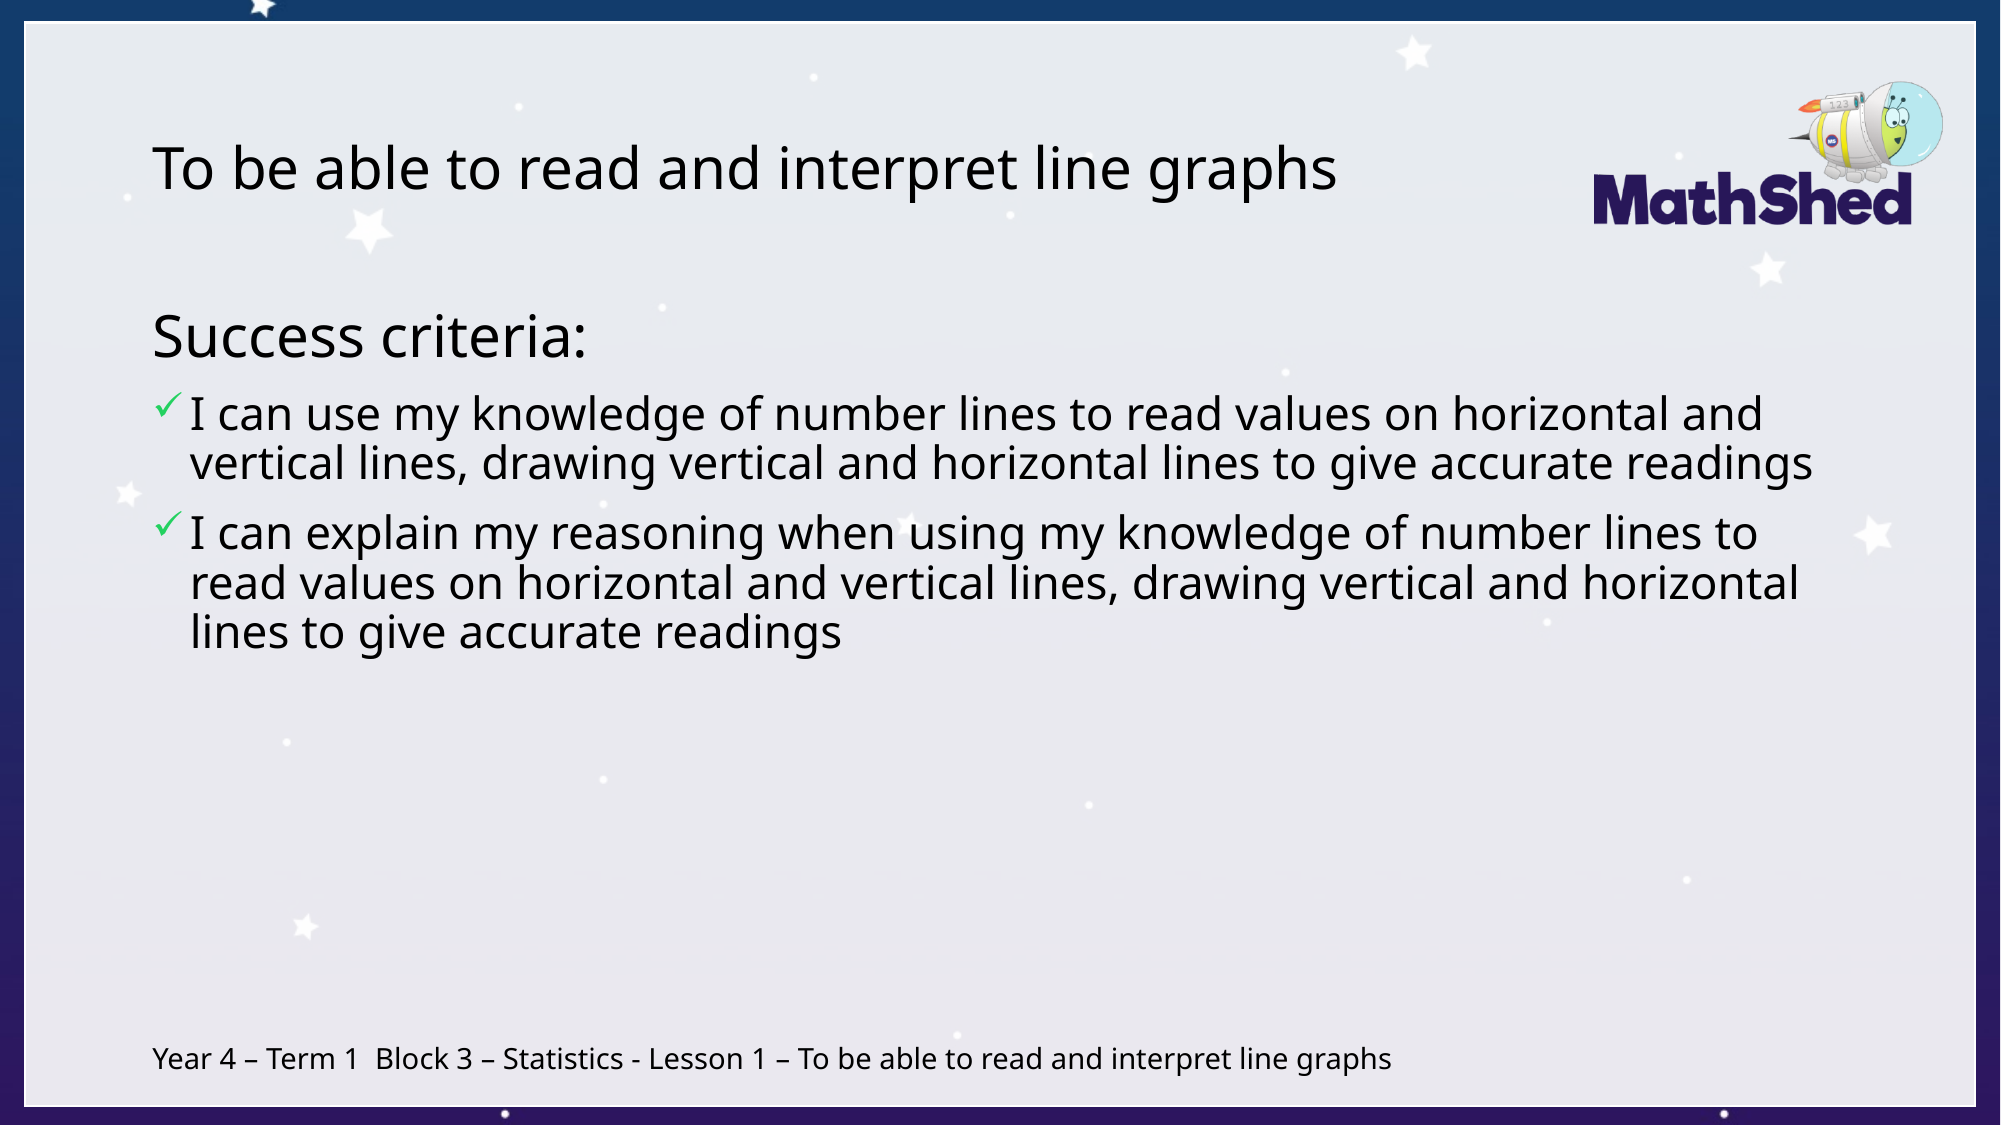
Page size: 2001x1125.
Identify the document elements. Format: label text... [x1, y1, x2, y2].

footer Year 4 – Term 1 Block 3 – Statistics - Lesson 1 – To be able to read and interpret line graphs [137, 1033, 2000, 1093]
picture [0, 0, 2001, 1125]
list Success criteria: I can use my knowledge of number lines to read values on horizontal and vertical lines, drawing vertical and horizontal lines to give accurate readings I can explain my reasoning when using my knowledge of number lines to read values on horizontal and vertical lines, drawing vertical and horizontal lines to give accurate readings [137, 299, 1863, 1014]
title To be able to read and interpret line graphs [137, 59, 1578, 278]
